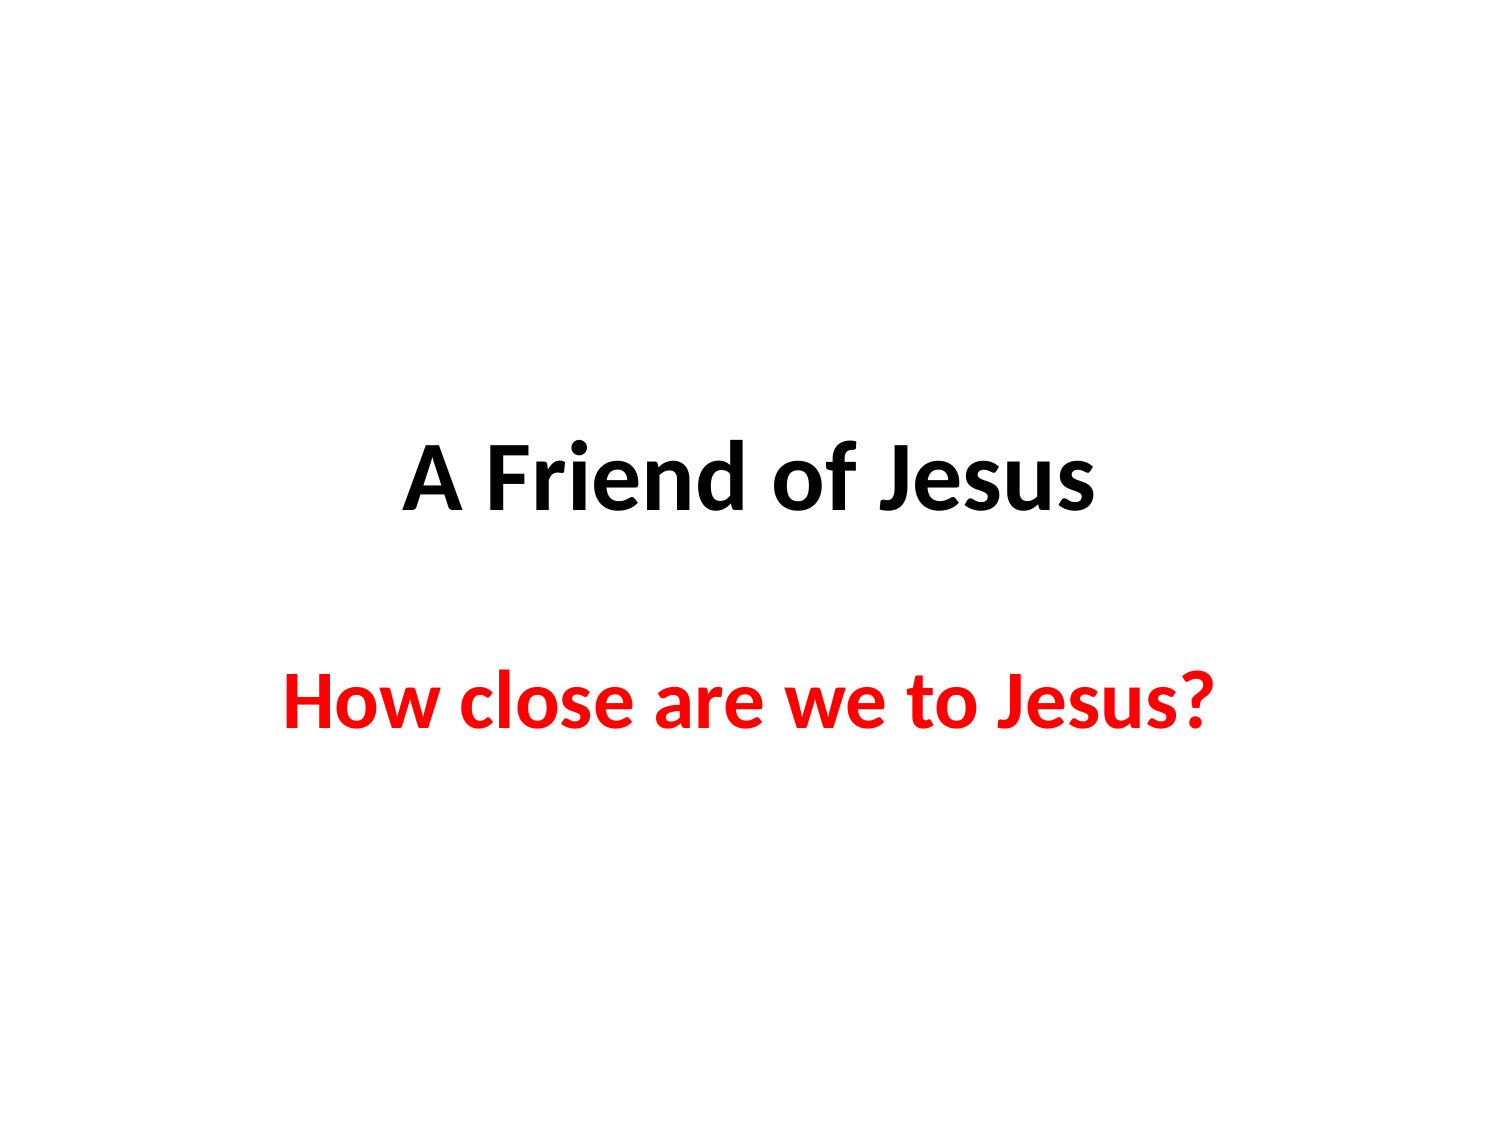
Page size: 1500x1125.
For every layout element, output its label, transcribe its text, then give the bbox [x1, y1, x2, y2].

subtitle How close are we to Jesus? [225, 637, 1275, 925]
title A Friend of Jesus [112, 349, 1388, 591]
